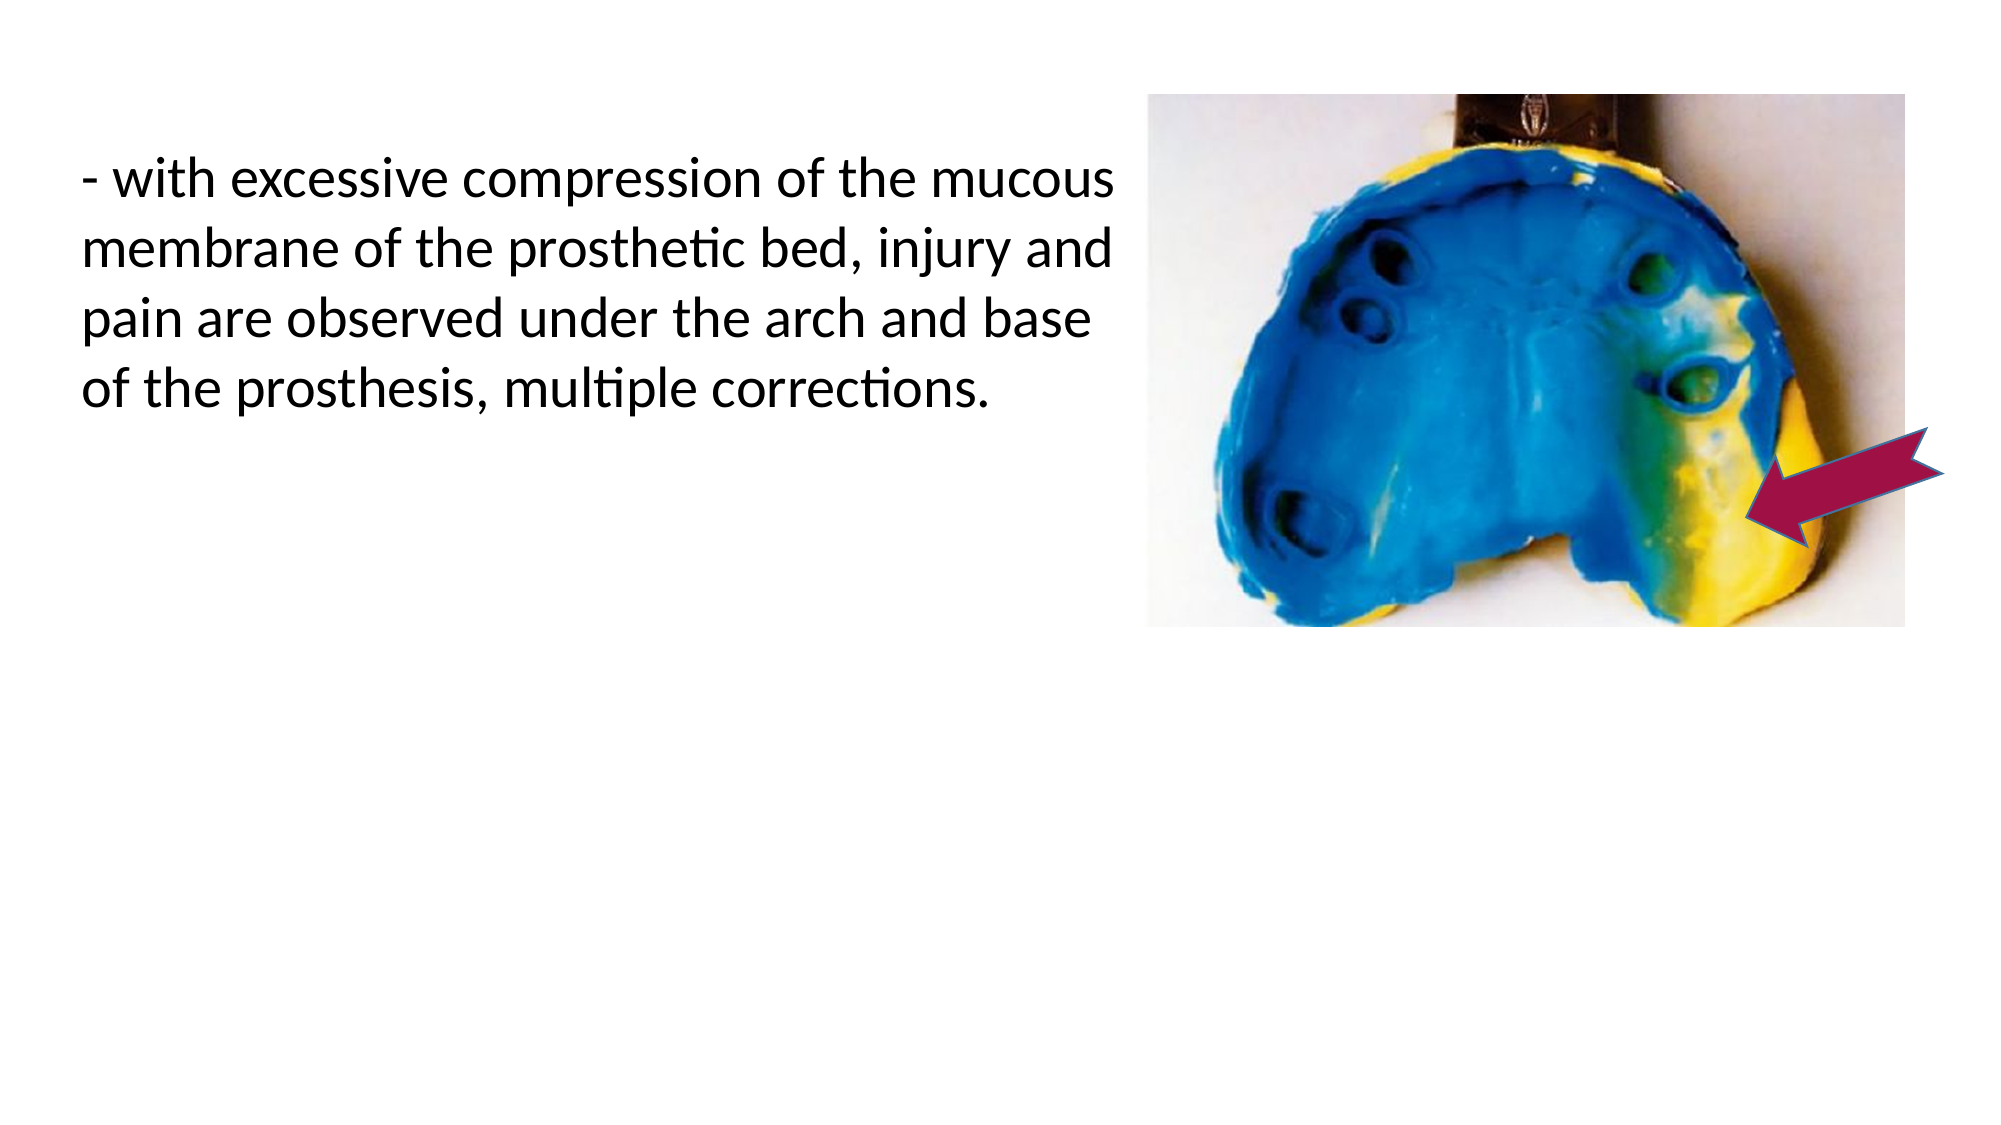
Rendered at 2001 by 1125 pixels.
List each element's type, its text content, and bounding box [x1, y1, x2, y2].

text_box [1905, 426, 1945, 488]
text_box - with excessive compression of the mucous membrane of the prosthetic bed, injury and pain are observed under the arch and base of the prosthesis, multiple corrections. [66, 132, 1144, 517]
picture [1144, 94, 1905, 627]
